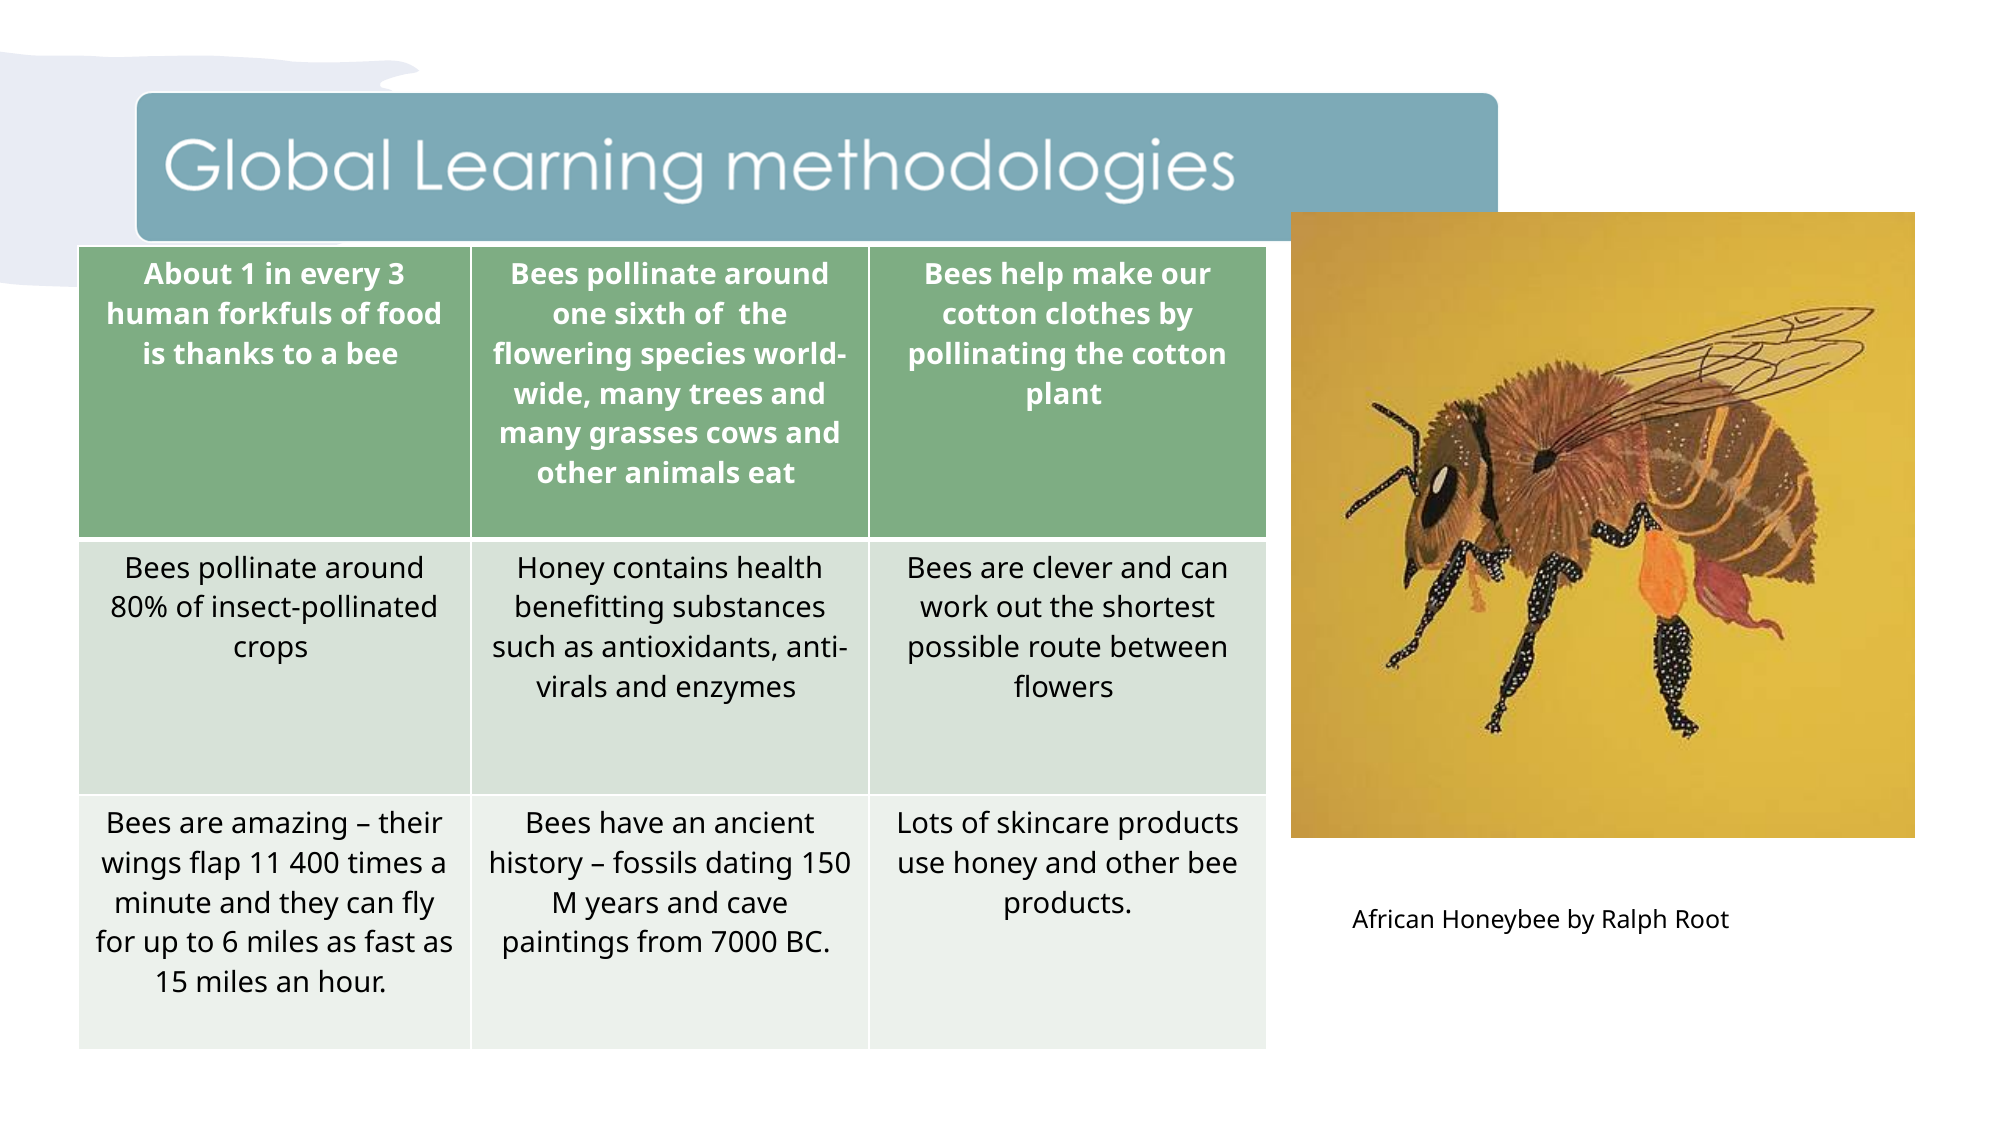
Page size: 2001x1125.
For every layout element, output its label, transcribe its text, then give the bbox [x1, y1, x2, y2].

table_cell Bees have an ancient history – fossils dating 150 M years and cave paintings from 7000 BC. [472, 796, 868, 1049]
table_cell Bees are clever and can work out the shortest possible route between flowers [870, 542, 1266, 794]
list African Honeybee by Ralph Root [1268, 329, 1863, 1013]
table_cell Lots of skincare products use honey and other bee products. [870, 796, 1266, 1049]
table_cell Honey contains health benefitting substances such as antioxidants, anti-virals and enzymes [472, 542, 868, 794]
table_header Bees help make our cotton clothes by pollinating the cotton plant [870, 247, 1266, 537]
table_cell Bees are amazing – their wings flap 11 400 times a minute and they can fly for up to 6 miles as fast as 15 miles an hour. [79, 796, 470, 1049]
picture [119, 91, 1915, 838]
table_header About 1 in every 3 human forkfuls of food is thanks to a bee [79, 247, 470, 537]
table_cell Bees pollinate around 80% of insect-pollinated crops [79, 542, 470, 794]
table_header Bees pollinate around one sixth of the flowering species world-wide, many trees and many grasses cows and other animals eat [472, 247, 868, 537]
